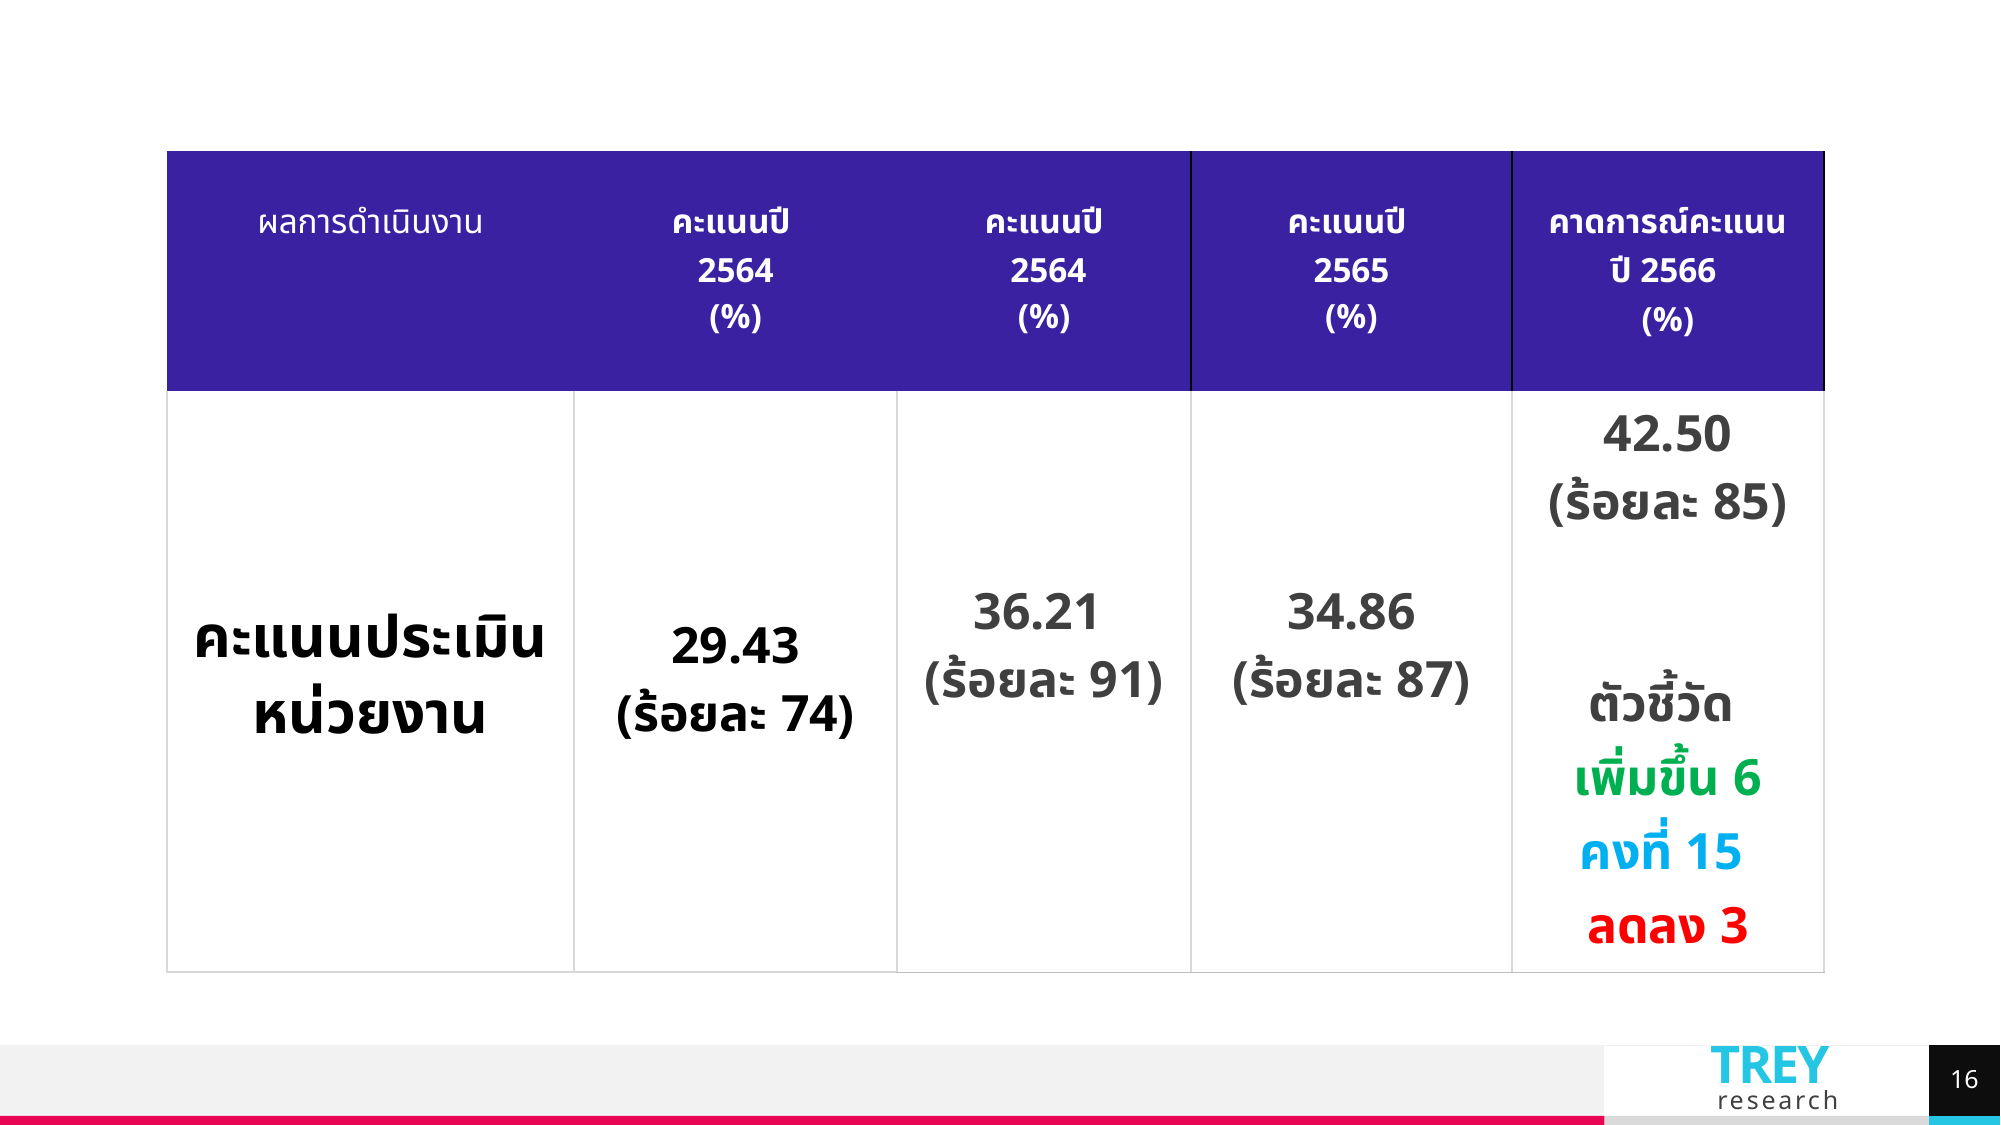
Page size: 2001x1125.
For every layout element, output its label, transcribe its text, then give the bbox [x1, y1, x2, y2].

table_header คะแนนปี 2565 (%) [1192, 151, 1511, 391]
table_cell 34.86 (ร้อยละ 87) [1192, 391, 1511, 972]
table_header คาดการณ์คะแนน ปี 2566 (%) [1513, 151, 1823, 391]
table_cell คะแนนประเมินหน่วยงาน [168, 391, 573, 971]
table_header คะแนนปี 2564 (%) [897, 151, 1190, 391]
table_cell 29.43 (ร้อยละ 74) [575, 391, 896, 971]
table_header ผลการดำเนินงาน [167, 151, 574, 391]
slide_number 16 [1929, 1045, 2000, 1116]
table_header คะแนนปี 2564 (%) [574, 151, 897, 391]
table_cell 42.50 (ร้อยละ 85) ตัวชี้วัด เพิ่มขึ้น 6 คงที่ 15 ลดลง 3 [1513, 391, 1823, 972]
table_cell 36.21 (ร้อยละ 91) [898, 391, 1190, 972]
